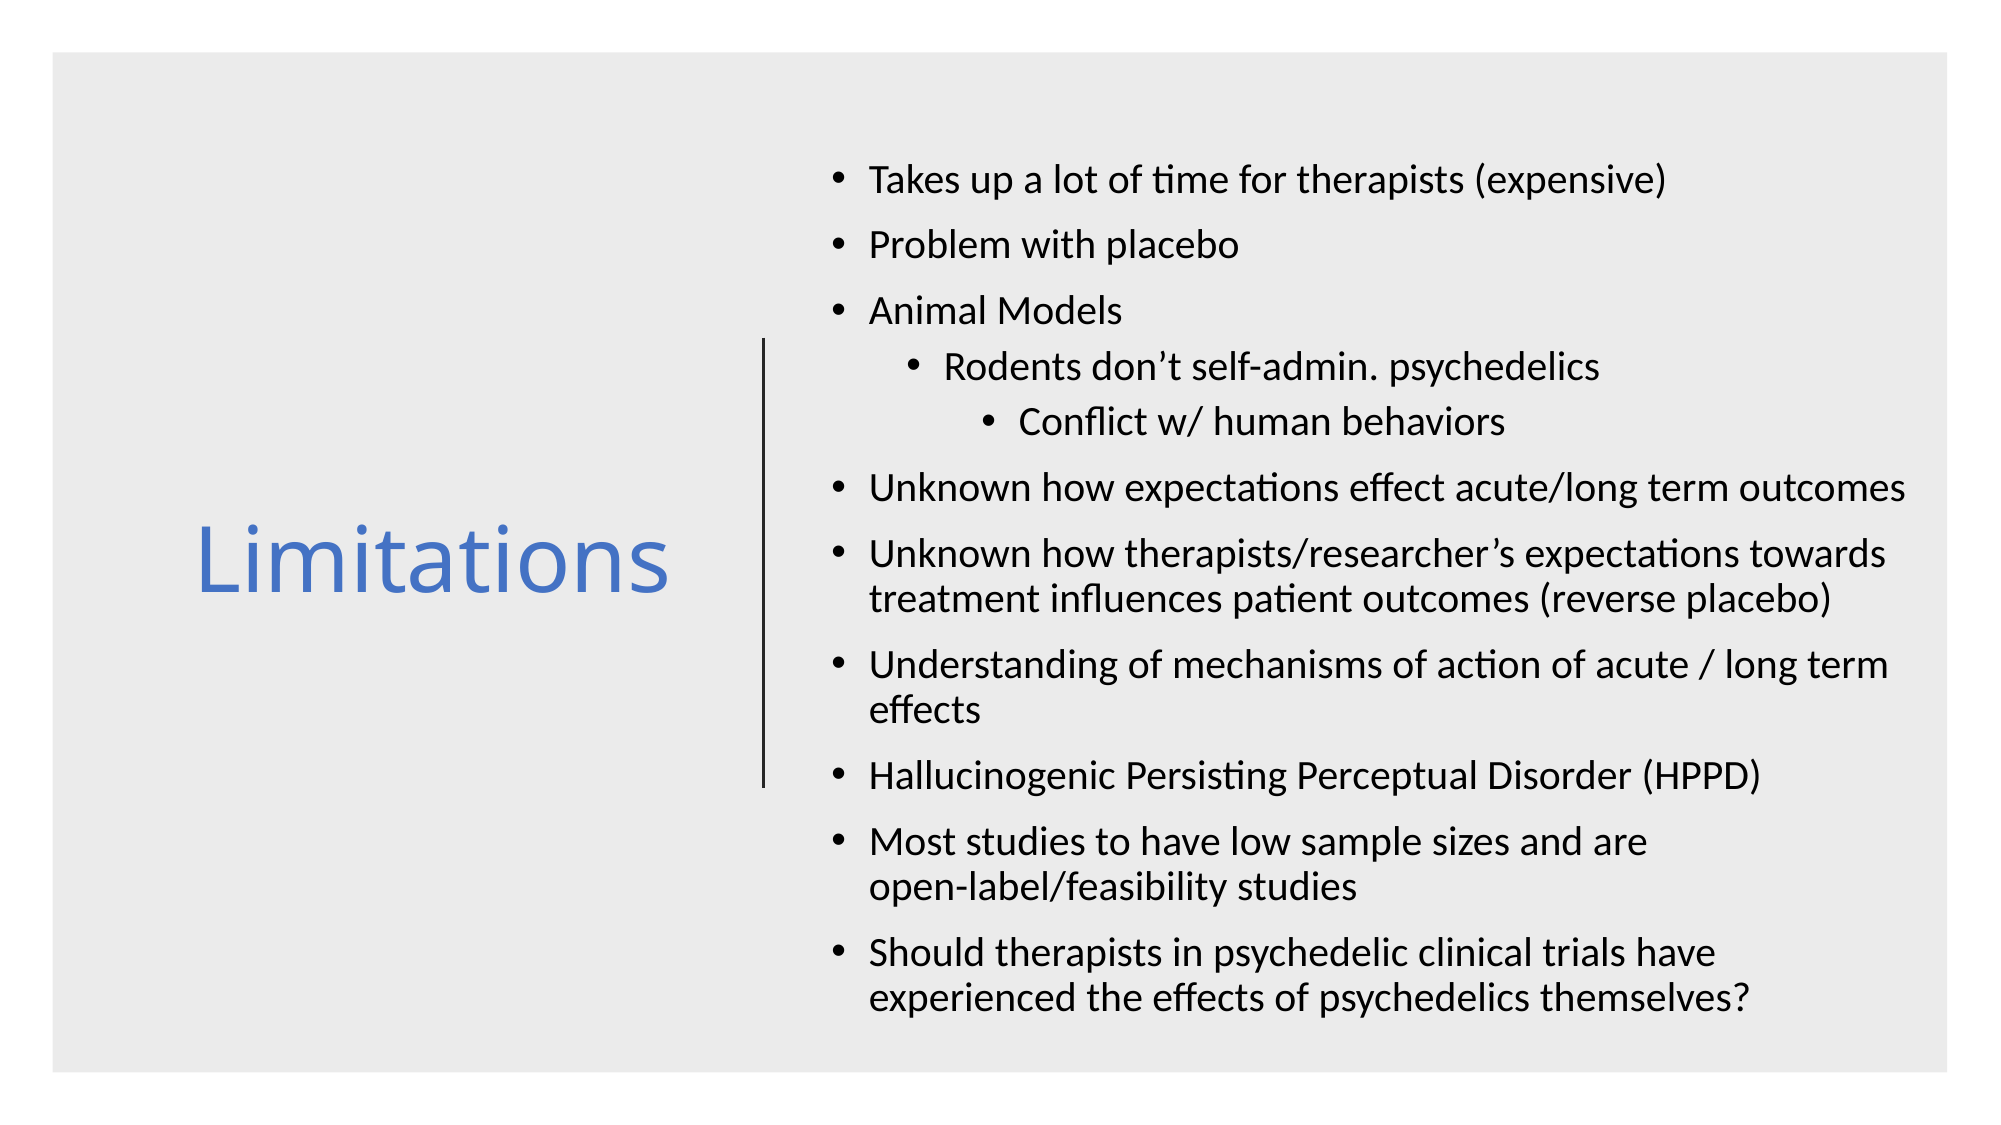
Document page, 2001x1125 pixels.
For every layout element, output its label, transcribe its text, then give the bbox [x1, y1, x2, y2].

text_box [52, 51, 1948, 1073]
title Limitations [137, 158, 711, 967]
list Takes up a lot of time for therapists (expensive) Problem with placebo Animal Models Rodents don’t self-admin. psychedelics Conflict w/ human behaviors Unknown how expectations effect acute/long term outcomes Unknown how therapists/researcher’s expectations towards treatment influences patient outcomes (reverse placebo) Understanding of mechanisms of action of acute / long term effects Hallucinogenic Persisting Perceptual Disorder (HPPD) Most studies to have low sample sizes and are open-label/feasibility studies Should therapists in psychedelic clinical trials have experienced the effects of psychedelics themselves? [816, 52, 1948, 1125]
